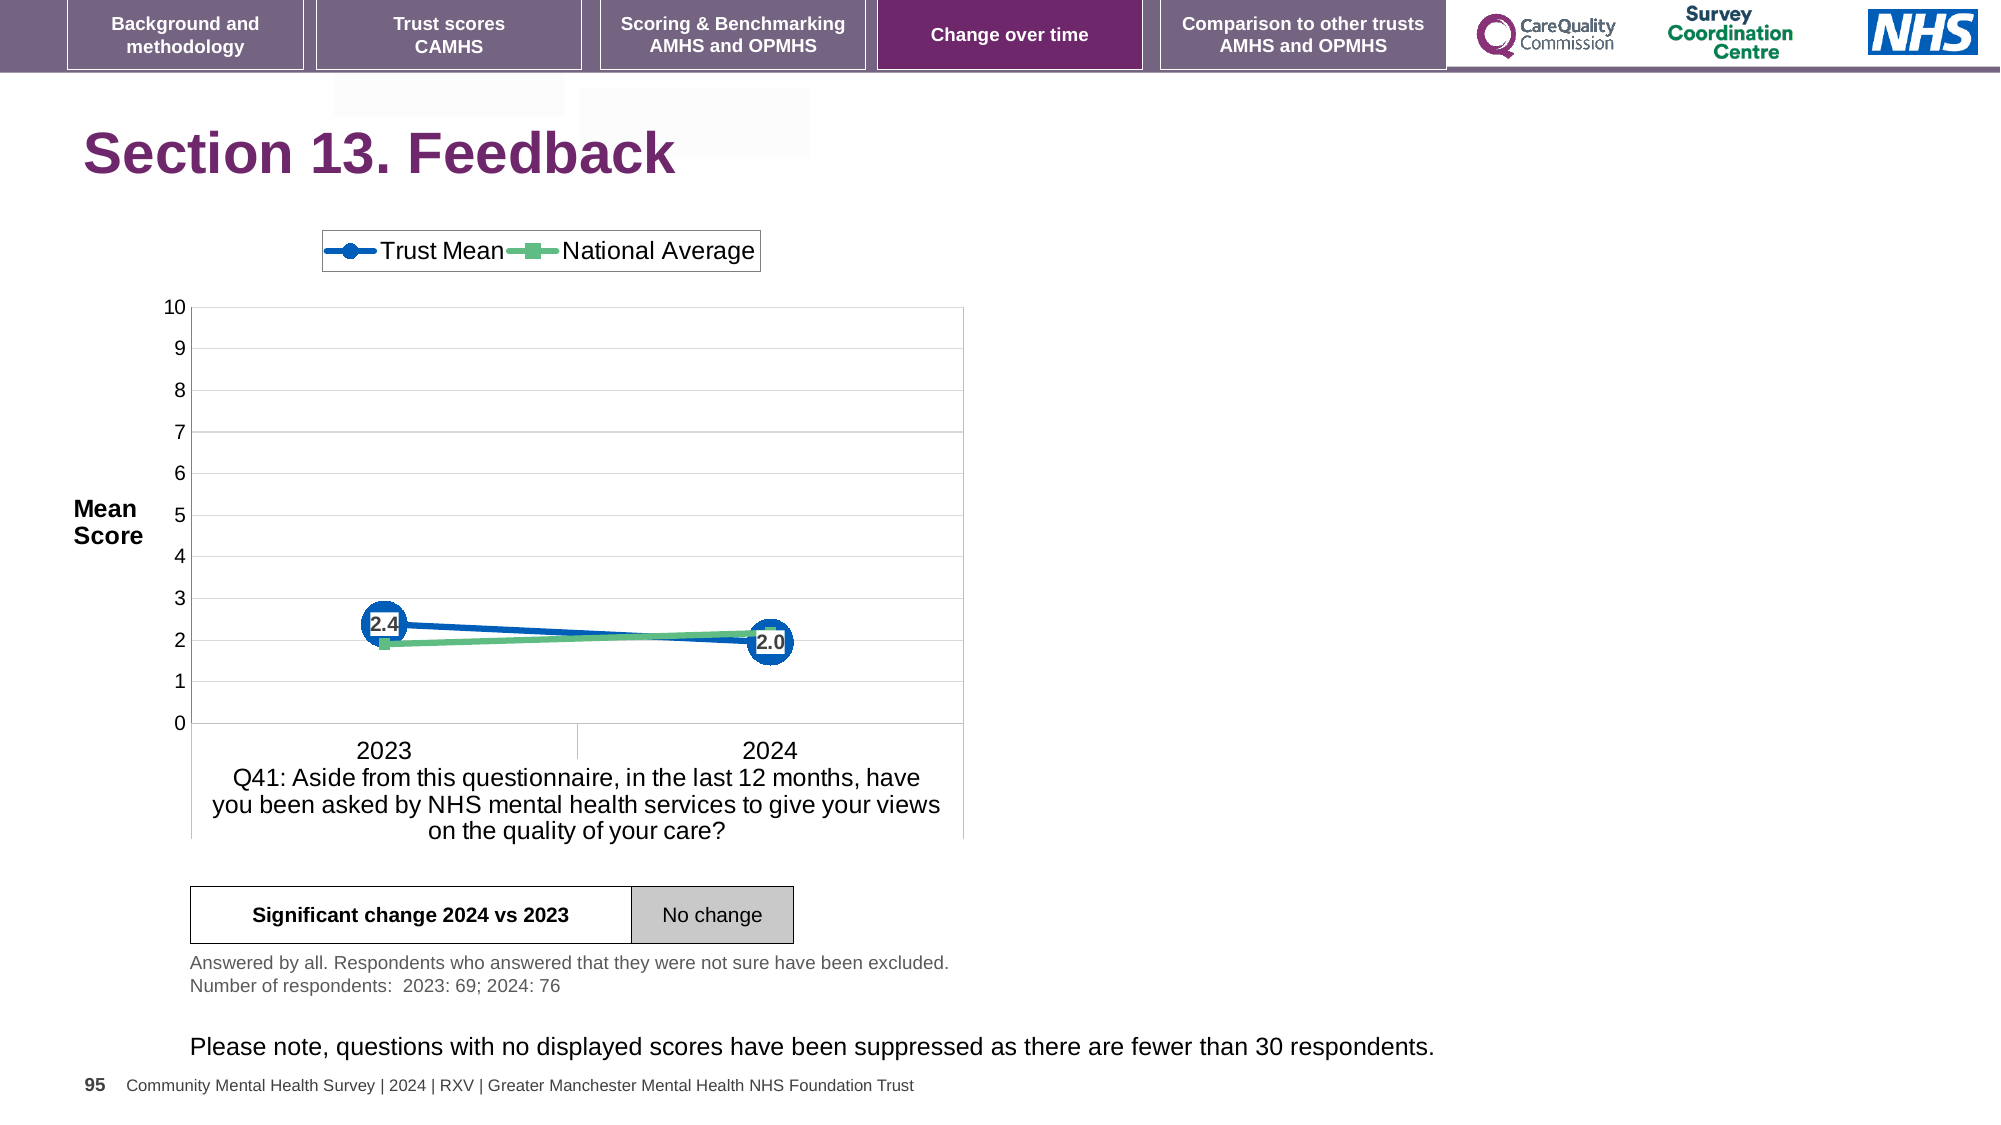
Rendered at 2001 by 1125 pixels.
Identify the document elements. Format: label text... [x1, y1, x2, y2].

picture [1476, 13, 1616, 59]
table_header No change [632, 887, 793, 943]
chart [68, 228, 966, 871]
text_box Please note, questions with no displayed scores have been suppressed as there are fewer than 30 respondents. [175, 1018, 1507, 1068]
text_box Answered by all. Respondents who answered that they were not sure have been excluded. Number of respondents: 2023: 69; 2024: 76 [175, 943, 1054, 1004]
picture [1868, 9, 1978, 55]
table_header Significant change 2024 vs 2023 [191, 887, 631, 943]
text_box 95 [84, 1065, 122, 1125]
picture [1666, 3, 1794, 61]
title Section 13. Feedback [68, 100, 1942, 209]
